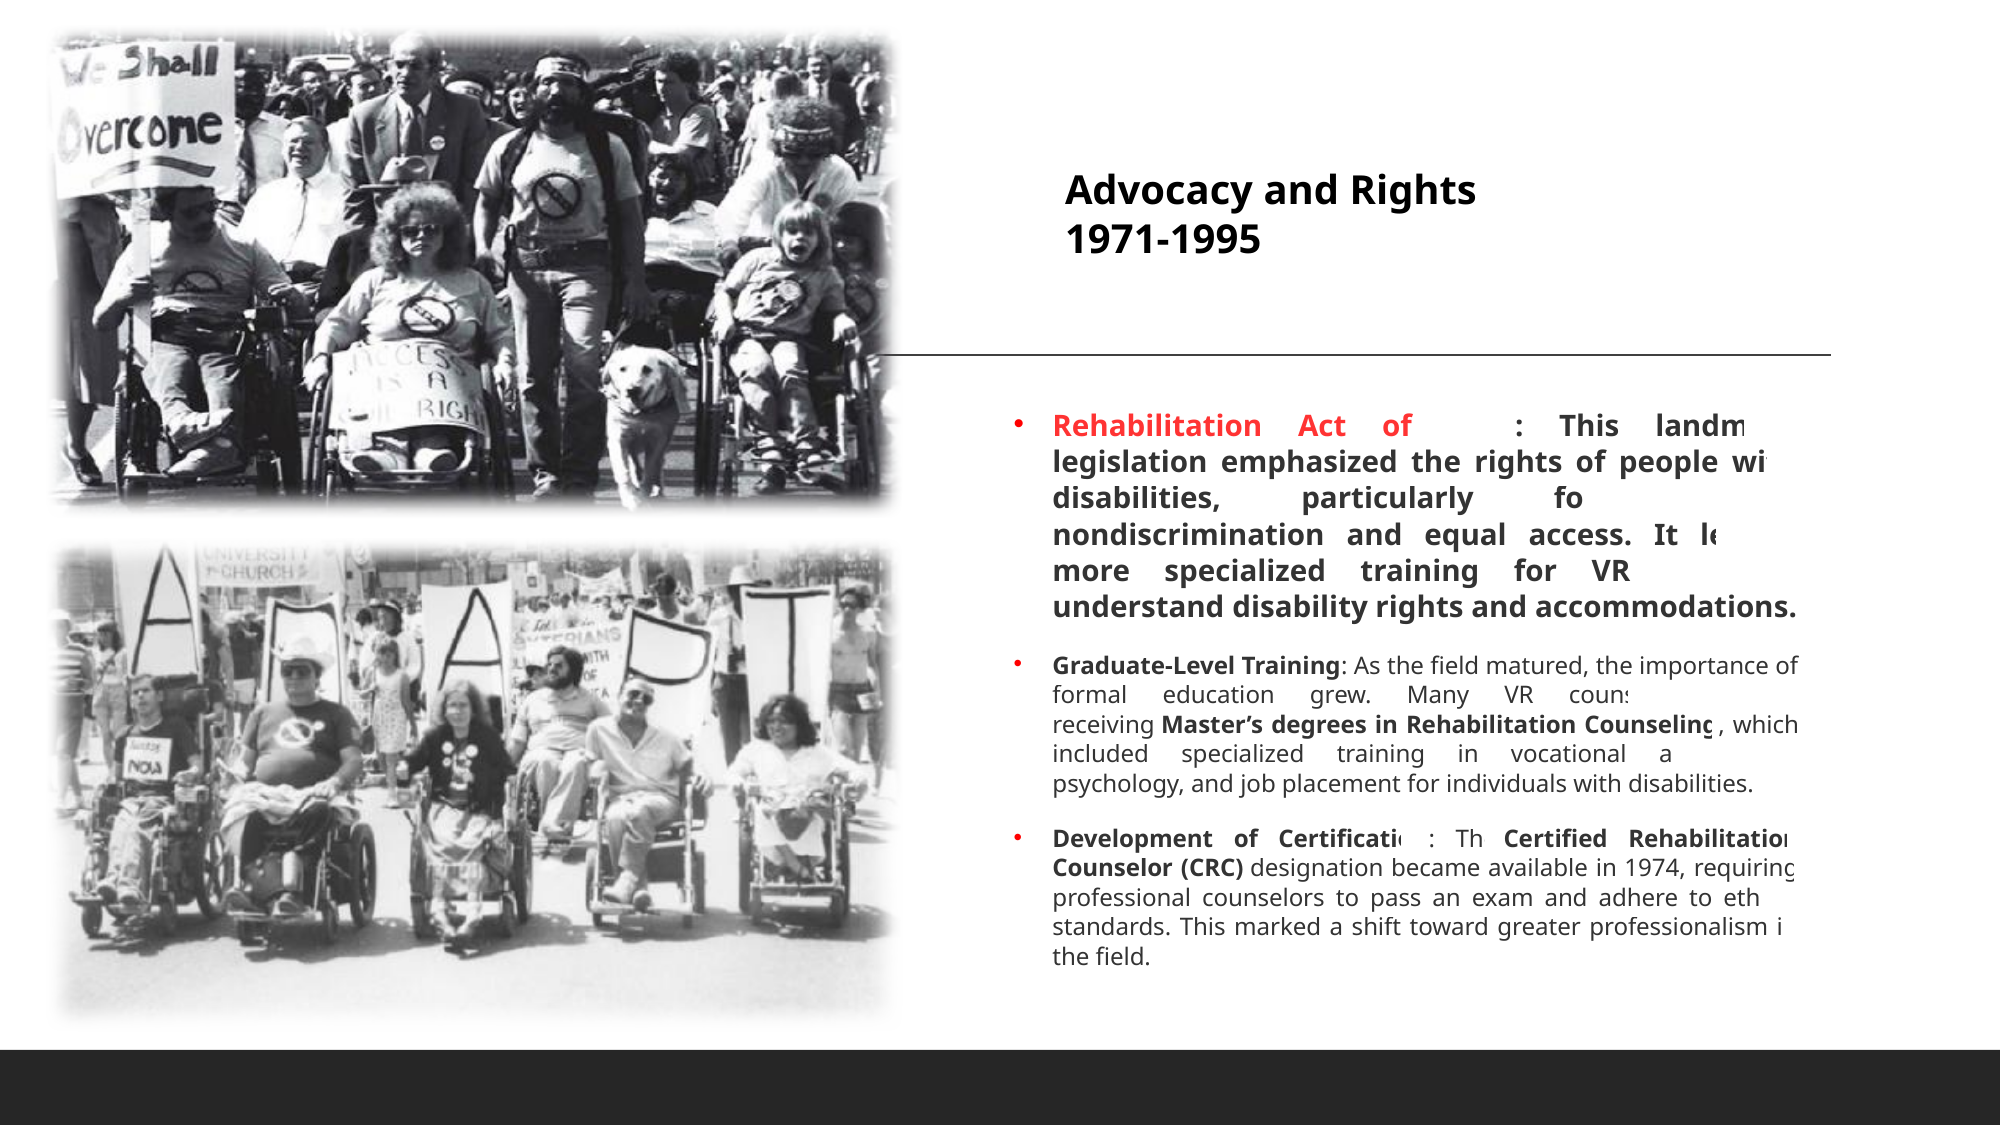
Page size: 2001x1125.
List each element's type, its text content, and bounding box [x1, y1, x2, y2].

title Advocacy and Rights 1971-1995 [1050, 155, 1778, 399]
picture [45, 24, 903, 520]
list Rehabilitation Act of 1973: This landmark legislation emphasized the rights of people with disabilities, particularly focusing on nondiscrimination and equal access. It led to more specialized training for VR staff to understand disability rights and accommodations. Graduate-Level Training: As the field matured, the importance of formal education grew. Many VR counselors began receiving Master’s degrees in Rehabilitation Counseling, which included specialized training in vocational assessment, psychology, and job placement for individuals with disabilities. Development of Certification: The Certified Rehabilitation Counselor (CRC) designation became available in 1974, requiring professional counselors to pass an exam and adhere to ethical standards. This marked a shift toward greater professionalism in the field. [987, 399, 1814, 1009]
picture [45, 536, 903, 1032]
